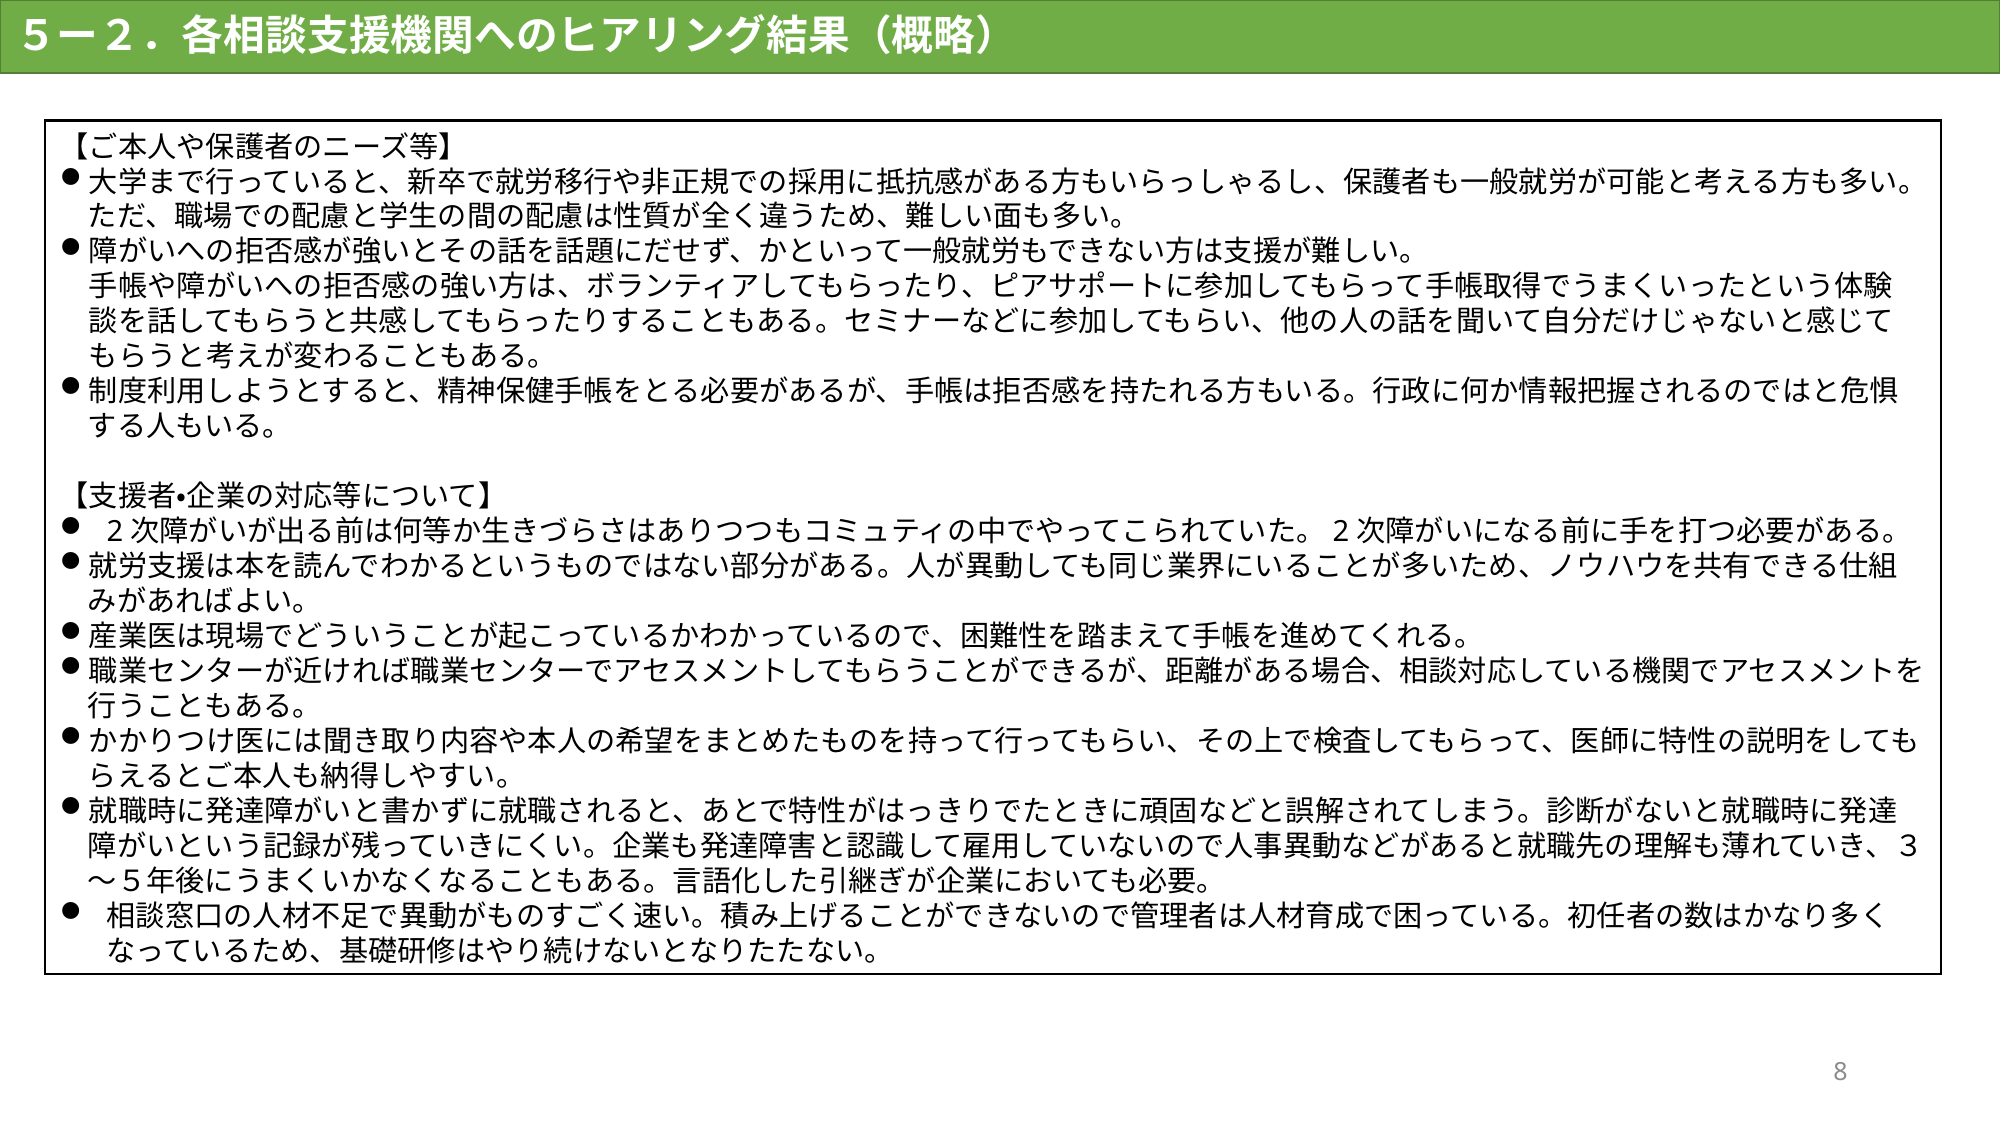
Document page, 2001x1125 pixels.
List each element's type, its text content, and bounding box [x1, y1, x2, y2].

slide_number 8 [1412, 1042, 1863, 1103]
text_box 【ご本人や保護者のニーズ等】 大学まで行っていると、新卒で就労移行や非正規での採用に抵抗感がある方もいらっしゃるし、保護者も一般就労が可能と考える方も多い。ただ、職場での配慮と学生の間の配慮は性質が全く違うため、難しい面も多い。 障がいへの拒否感が強いとその話を話題にだせず、かといって一般就労もできない方は支援が難しい。 手帳や障がいへの拒否感の強い方は、ボランティアしてもらったり、ピアサポートに参加してもらって手帳取得でうまくいったという体験 談を話してもらうと共感してもらったりすることもある。セミナーなどに参加してもらい、他の人の話を聞いて自分だけじゃないと感じて もらうと考えが変わることもある。 制度利用しようとすると、精神保健手帳をとる必要があるが、手帳は拒否感を持たれる方もいる。行政に何か情報把握されるのではと危惧する人もいる。 【支援者・企業の対応等について】 2次障がいが出る前は何等か生きづらさはありつつもコミュティの中でやってこられていた。2次障がいになる前に手を打つ必要がある。 就労支援は本を読んでわかるというものではない部分がある。人が異動しても同じ業界にいることが多いため、ノウハウを共有できる仕組みがあればよい。 産業医は現場でどういうことが起こっているかわかっているので、困難性を踏まえて手帳を進めてくれる。 職業センターが近ければ職業センターでアセスメントしてもらうことができるが、距離がある場合、相談対応している機関でアセスメントを行うこともある。 かかりつけ医には聞き取り内容や本人の希望をまとめたものを持って行ってもらい、その上で検査してもらって、医師に特性の説明をしてもらえるとご本人も納得しやすい。 就職時に発達障がいと書かずに就職されると、あとで特性がはっきりでたときに頑固などと誤解されてしまう。診断がないと就職時に発達障がいという記録が残っていきにくい。企業も発達障害と認識して雇用していないので人事異動などがあると就職先の理解も薄れていき、３～５年後にうまくいかなくなることもある。言語化した引継ぎが企業においても必要。 相談窓口の人材不足で異動がものすごく速い。積み上げることができないので管理者は人材育成で困っている。初任者の数はかなり多くなっているため、基礎研修はやり続けないとなりたたない。 [44, 119, 1942, 975]
text_box ５ー２．各相談支援機関へのヒアリング結果（概略） [0, 0, 2000, 74]
